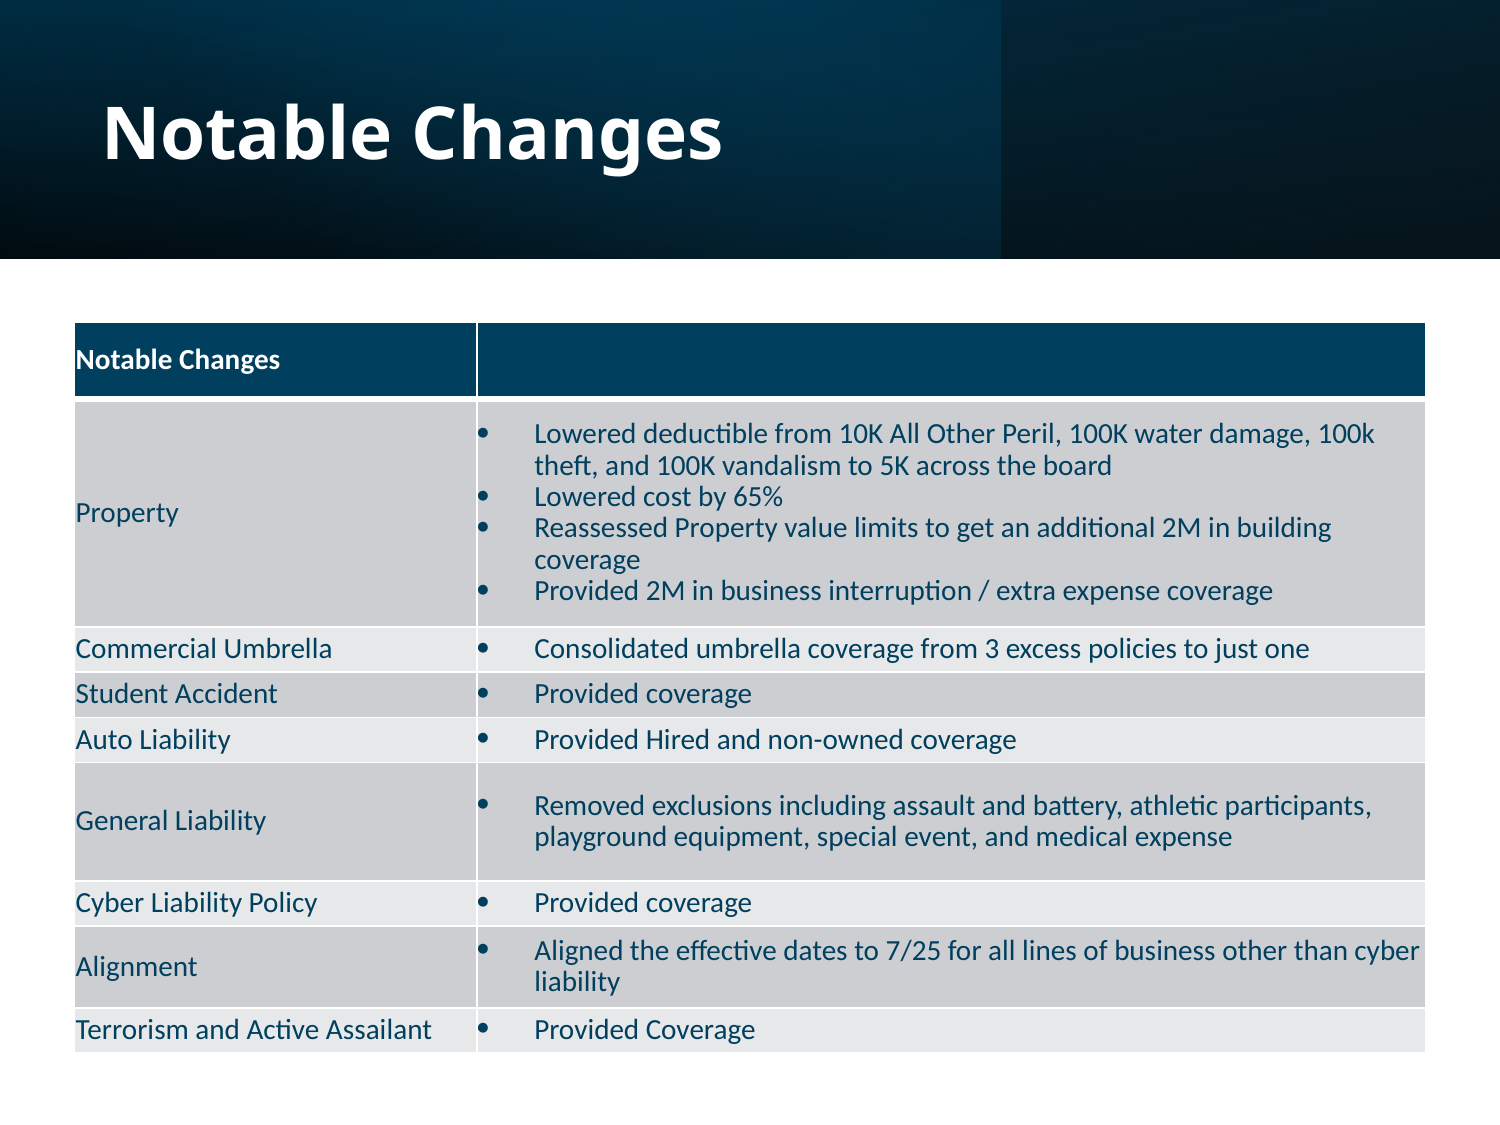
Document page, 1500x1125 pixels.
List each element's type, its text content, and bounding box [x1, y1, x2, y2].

table_cell Provided Coverage [478, 1009, 1425, 1052]
table_cell Cyber Liability Policy [75, 882, 476, 925]
table_cell Consolidated umbrella coverage from 3 excess policies to just one [478, 628, 1425, 671]
table_cell General Liability [75, 763, 476, 880]
table_cell Alignment [75, 927, 476, 1007]
table_cell Provided Hired and non-owned coverage [478, 718, 1425, 762]
table_cell Terrorism and Active Assailant [75, 1009, 476, 1052]
text_box [0, 0, 1500, 259]
table_cell Student Accident [75, 673, 476, 717]
table_header Notable Changes [75, 323, 476, 396]
table_cell Property [75, 402, 476, 626]
table_cell Commercial Umbrella [75, 628, 476, 671]
table_cell Removed exclusions including assault and battery, athletic participants, playground equipment, special event, and medical expense [478, 763, 1425, 880]
table_header [478, 323, 1425, 396]
table_cell Provided coverage [478, 673, 1425, 717]
title Notable Changes [86, 40, 956, 231]
table_cell Auto Liability [75, 718, 476, 762]
table_cell Lowered deductible from 10K All Other Peril, 100K water damage, 100k theft, and 100K vandalism to 5K across the board Lowered cost by 65% Reassessed Property value limits to get an additional 2M in building coverage Provided 2M in business interruption / extra expense coverage [478, 402, 1425, 626]
table_cell Aligned the effective dates to 7/25 for all lines of business other than cyber liability [478, 927, 1425, 1007]
text_box [0, 260, 1500, 1125]
table_cell Provided coverage [478, 882, 1425, 925]
